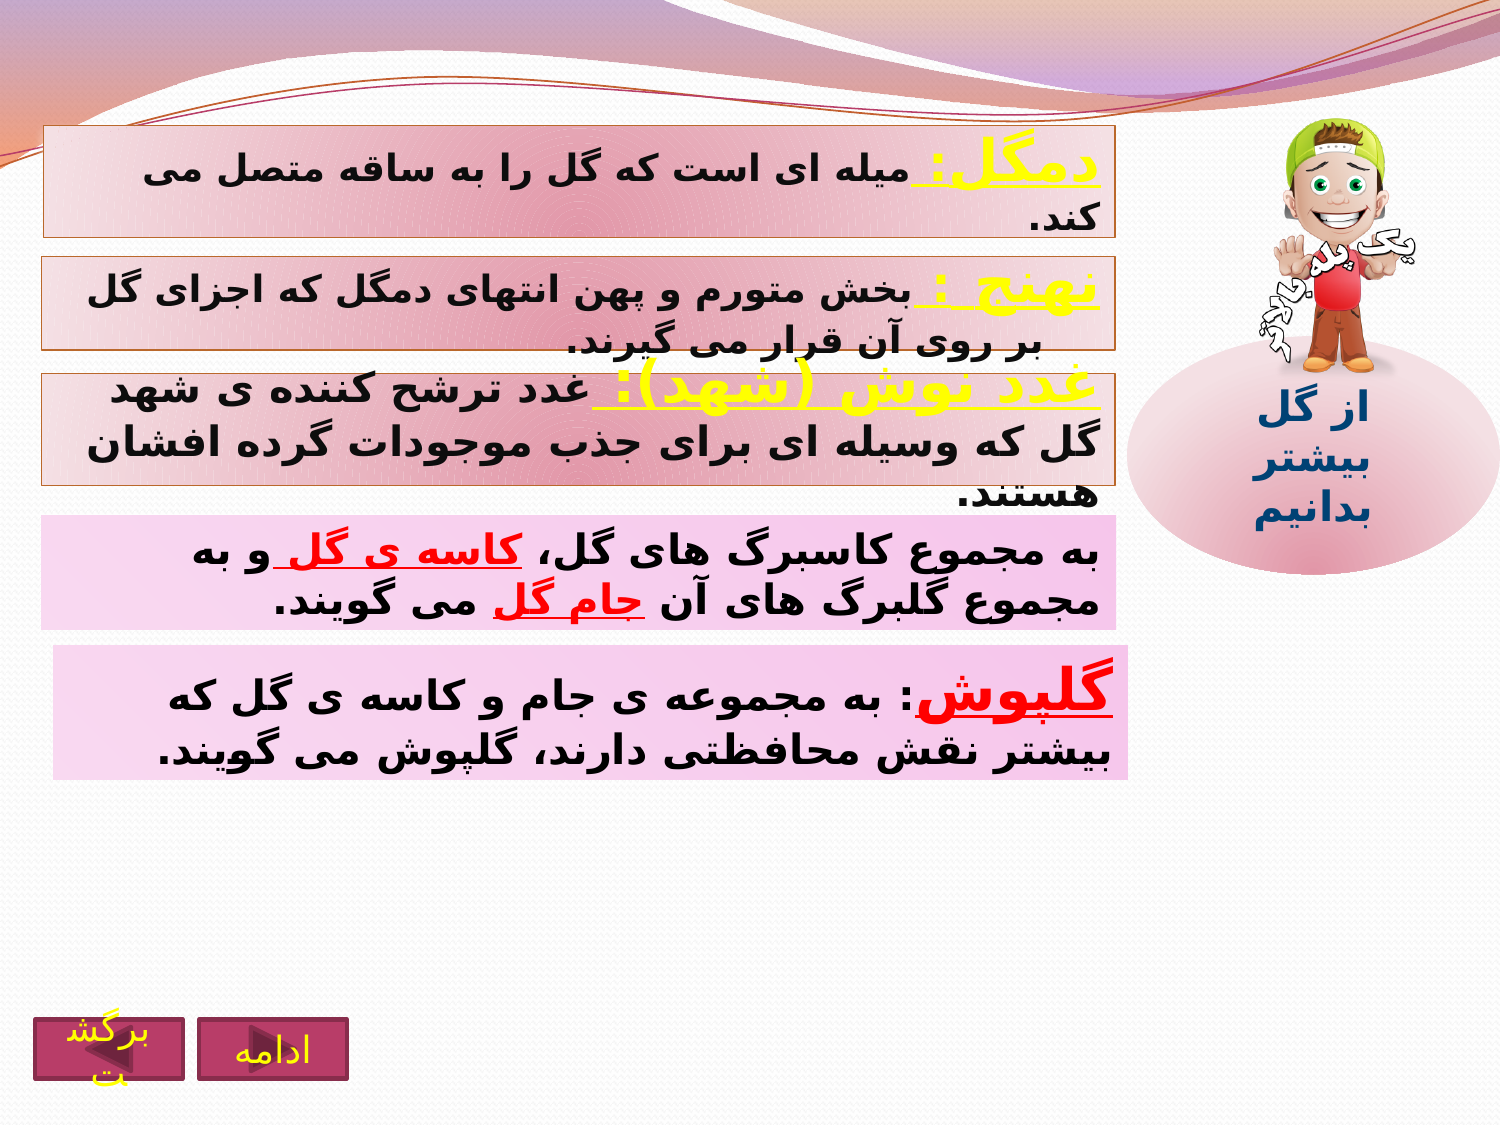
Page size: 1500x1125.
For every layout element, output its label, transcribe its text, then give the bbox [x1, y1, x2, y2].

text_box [41, 125, 1500, 575]
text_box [34, 1019, 347, 1079]
text_box به مجموع کاسبرگ های گل، کاسه ی گل و به مجموع گلبرگ های آن جام گل می گویند. [41, 586, 1117, 630]
picture [1257, 113, 1418, 407]
text_box گلپوش: به مجموعه ی جام و کاسه ی گل که بیشتر نقش محافظتی دارند، گلپوش می گویند. [53, 645, 1128, 780]
